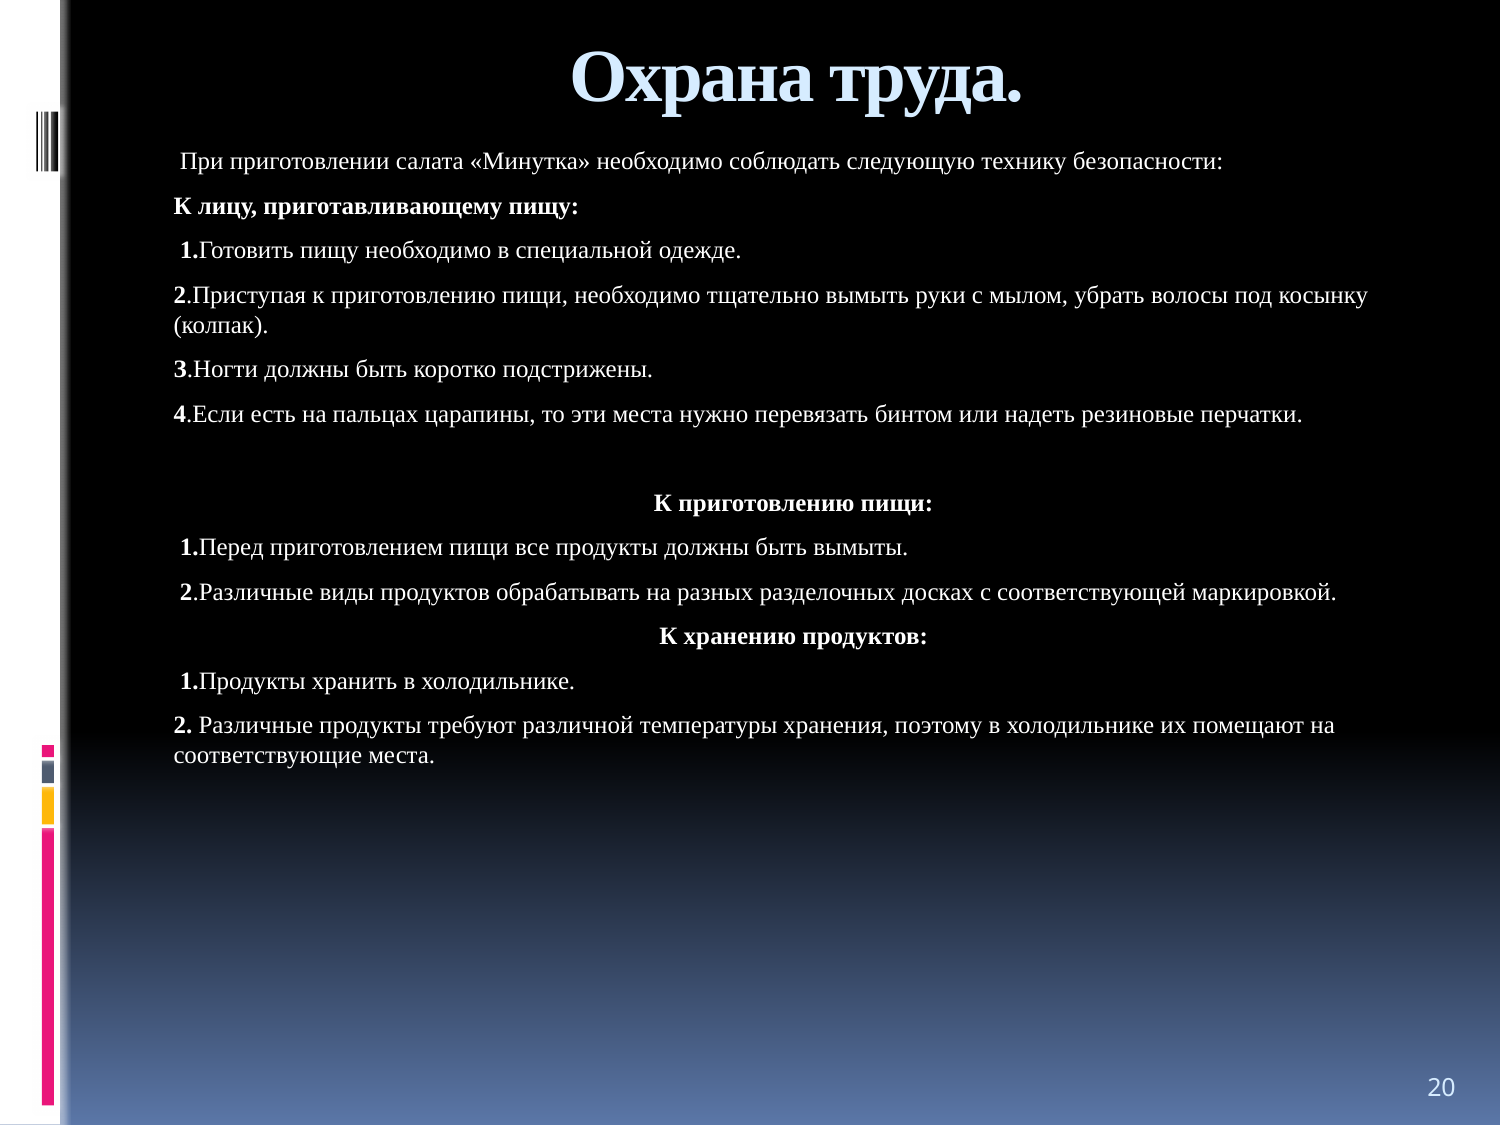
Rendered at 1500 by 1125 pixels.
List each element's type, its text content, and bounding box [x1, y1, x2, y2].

list При приготовлении салата «Минутка» необходимо соблюдать следующую технику безопасности: К лицу, приготавливающему пищу: 1.Готовить пищу необходимо в специальной одежде. 2.Приступая к приготовлению пищи, необходимо тщательно вымыть руки с мылом, убрать волосы под косынку (колпак). З.Ногти должны быть коротко подстрижены. 4.Если есть на пальцах царапины, то эти места нужно перевязать бинтом или надеть резиновые перчатки. К приготовлению пищи: 1.Перед приготовлением пищи все продукты должны быть вымыты. 2.Различные виды продуктов обрабатывать на разных разделочных досках с соответствующей маркировкой. К хранению продуктов: 1.Продукты хранить в холодильнике. 2. Различные продукты требуют различной температуры хранения, поэтому в холодильнике их помещают на соответствующие места. [147, 137, 1423, 1047]
slide_number 20 [1412, 1052, 1488, 1113]
title Охрана труда. [159, 19, 1435, 170]
